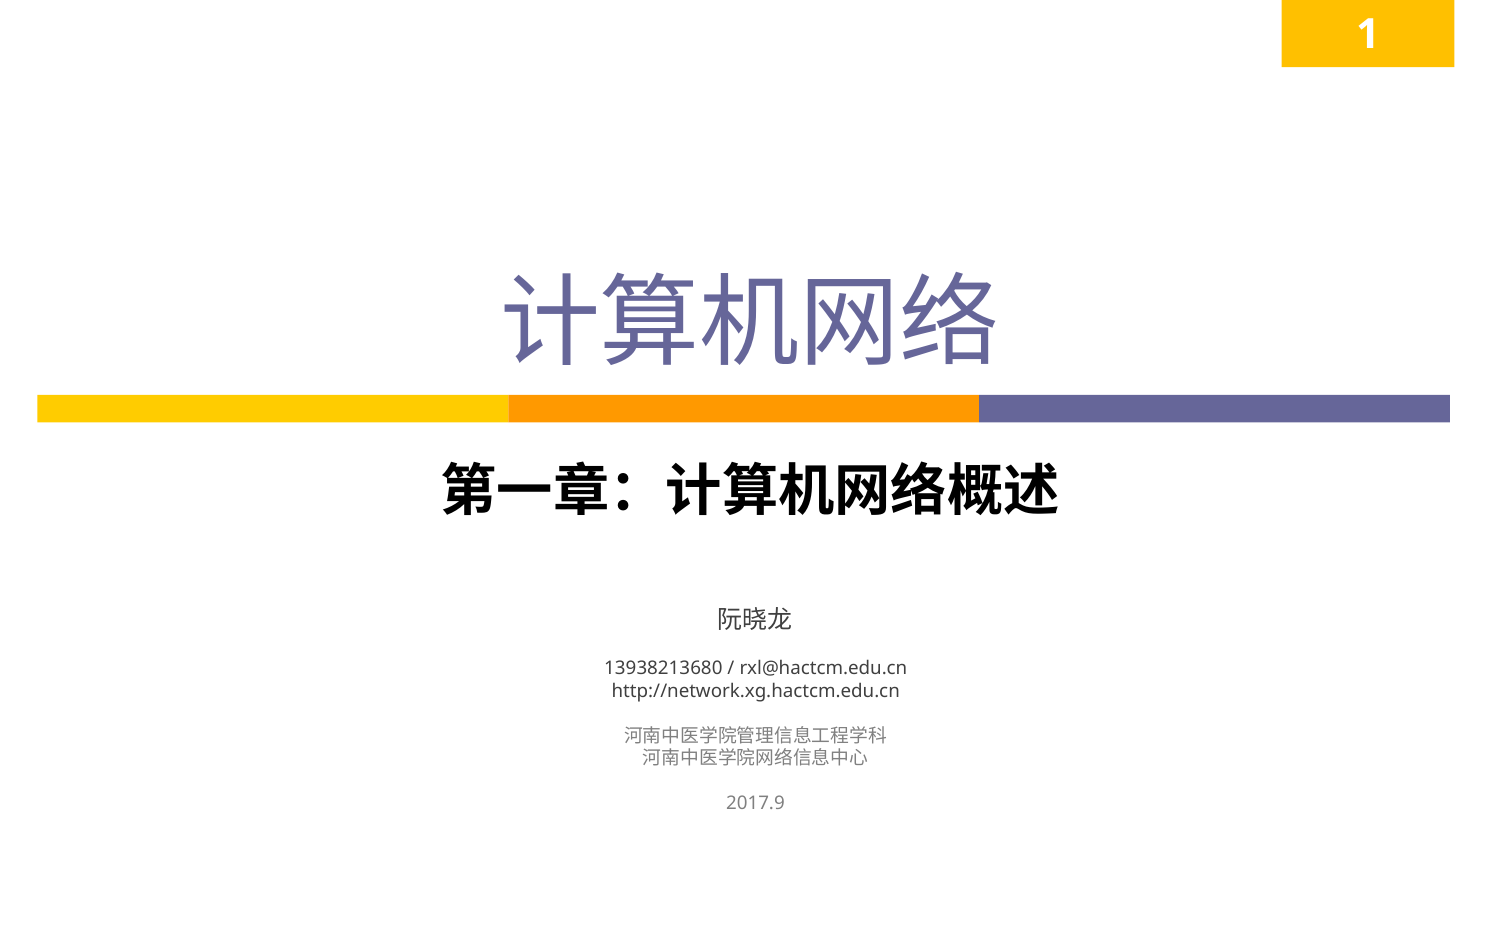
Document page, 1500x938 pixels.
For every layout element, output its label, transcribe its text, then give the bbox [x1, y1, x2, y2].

title 计算机网络 [112, 93, 1388, 385]
text_box 阮晓龙 13938213680 / rxl@hactcm.edu.cn http://network.xg.hactcm.edu.cn 河南中医学院管理信息工程学科 河南中医学院网络信息中心 2017.9 [401, 596, 1110, 820]
slide_number 1 [1281, 0, 1455, 68]
subtitle 第一章：计算机网络概述 [225, 447, 1275, 617]
